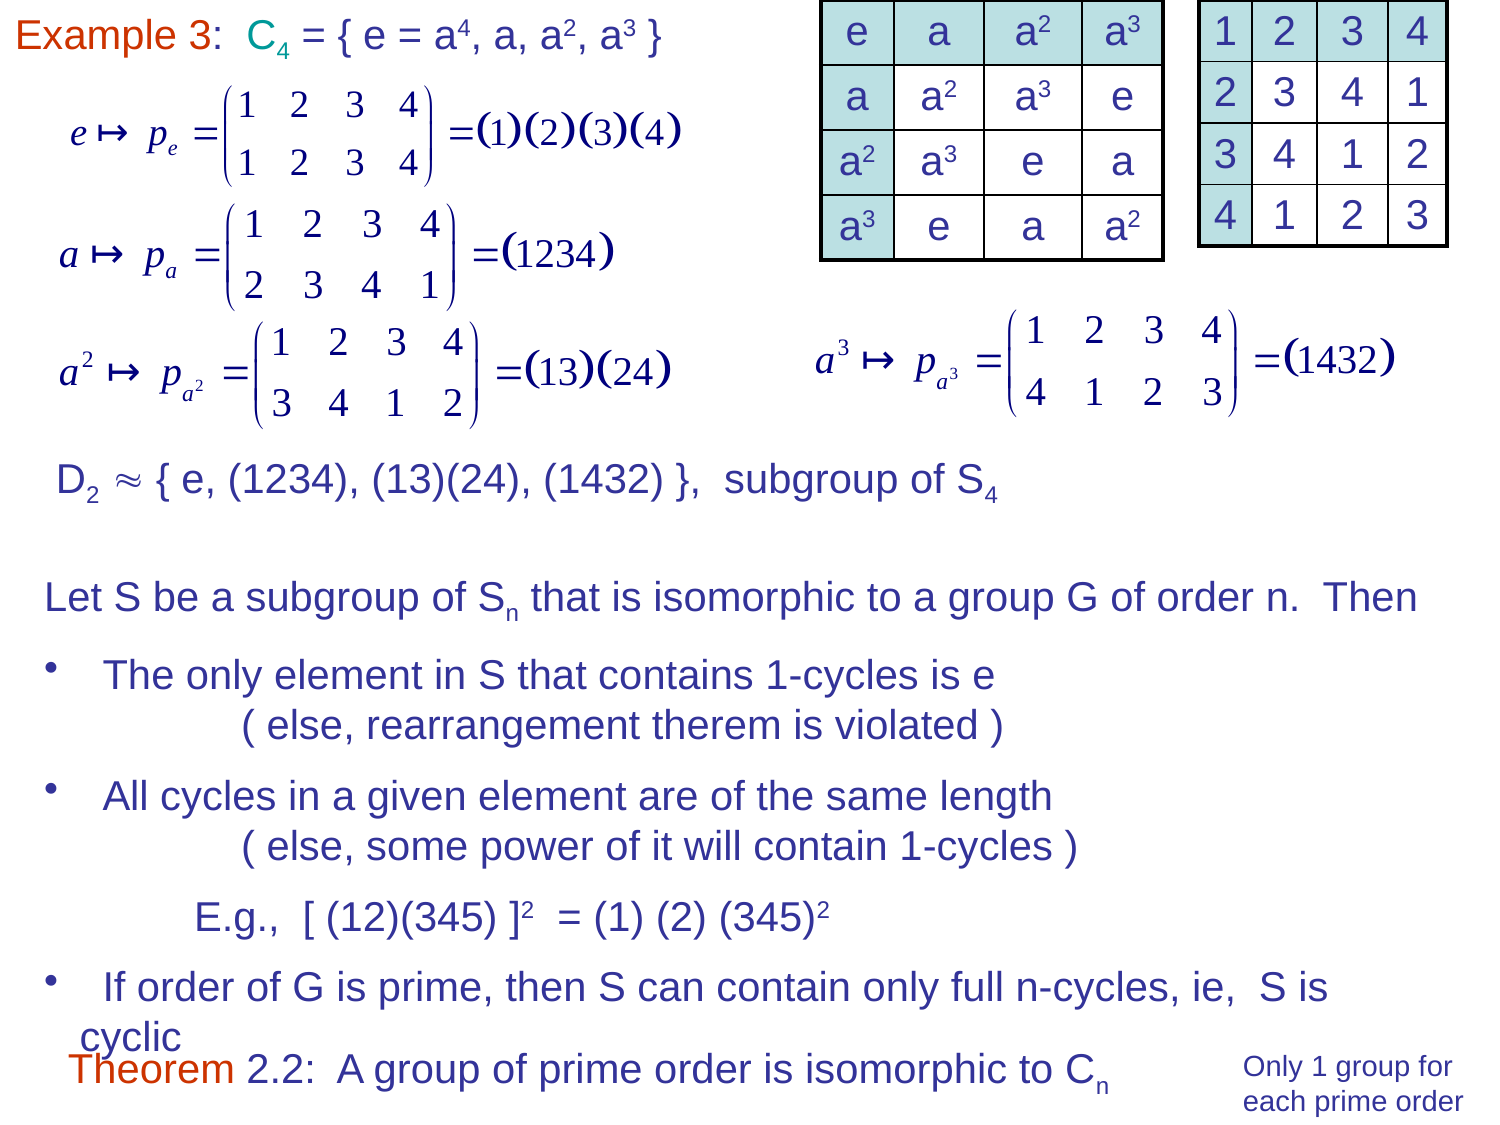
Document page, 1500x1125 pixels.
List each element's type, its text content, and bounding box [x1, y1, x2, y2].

table_cell 3 [1389, 185, 1445, 244]
table_cell a [1083, 131, 1161, 194]
table_header 4 [1389, 2, 1445, 61]
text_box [52, 196, 619, 313]
text_box Theorem 2.2: A group of prime order is isomorphic to Cn [53, 1034, 1140, 1107]
table_header e [823, 2, 893, 64]
table_header 1 [1201, 2, 1251, 61]
text_box Example 3: C4 = { e = a4, a, a2, a3 } [0, 0, 715, 72]
table_cell 1 [1318, 124, 1387, 184]
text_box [808, 302, 1402, 426]
table_cell 2 [1201, 62, 1251, 122]
table_cell a [823, 66, 893, 129]
table_cell 4 [1201, 185, 1251, 244]
table_header a [895, 2, 983, 64]
table_cell 4 [1318, 62, 1387, 122]
table_cell e [985, 131, 1081, 194]
table_cell a2 [895, 66, 983, 129]
table_cell a3 [895, 131, 983, 194]
table_cell 3 [1253, 62, 1316, 122]
table_cell 2 [1318, 185, 1387, 244]
table_cell a2 [1083, 196, 1161, 258]
table_header a2 [985, 2, 1081, 64]
table_cell 2 [1389, 124, 1445, 184]
table_cell e [895, 196, 983, 258]
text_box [52, 314, 677, 437]
table_cell a2 [823, 131, 893, 194]
text_box Let S be a subgroup of Sn that is isomorphic to a group G of order n. Then The only element in S that contains 1-cycles is e ( else, rearrangement therem is violated ) All cycles in a given element are of the same length ( else, some power of it will contain 1-cycles ) E.g., [ (12)(345) ]2 = (1) (2) (345)2 If order of G is prime, then S can contain only full n-cycles, ie, S is cyclic [29, 562, 1448, 1068]
table_cell 1 [1253, 185, 1316, 244]
table_cell a [985, 196, 1081, 258]
table_cell a3 [985, 66, 1081, 129]
text_box D2  { e, (1234), (13)(24), (1432) }, subgroup of S4 [41, 444, 1081, 516]
table_cell e [1083, 66, 1161, 129]
table_cell 4 [1253, 124, 1316, 184]
text_box Only 1 group for each prime order [1228, 1040, 1500, 1125]
table_header 3 [1318, 2, 1387, 61]
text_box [64, 77, 686, 195]
table_header a3 [1083, 2, 1161, 64]
table_cell 1 [1389, 62, 1445, 122]
table_cell a3 [823, 196, 893, 258]
table_cell 3 [1201, 124, 1251, 184]
table_header 2 [1253, 2, 1316, 61]
